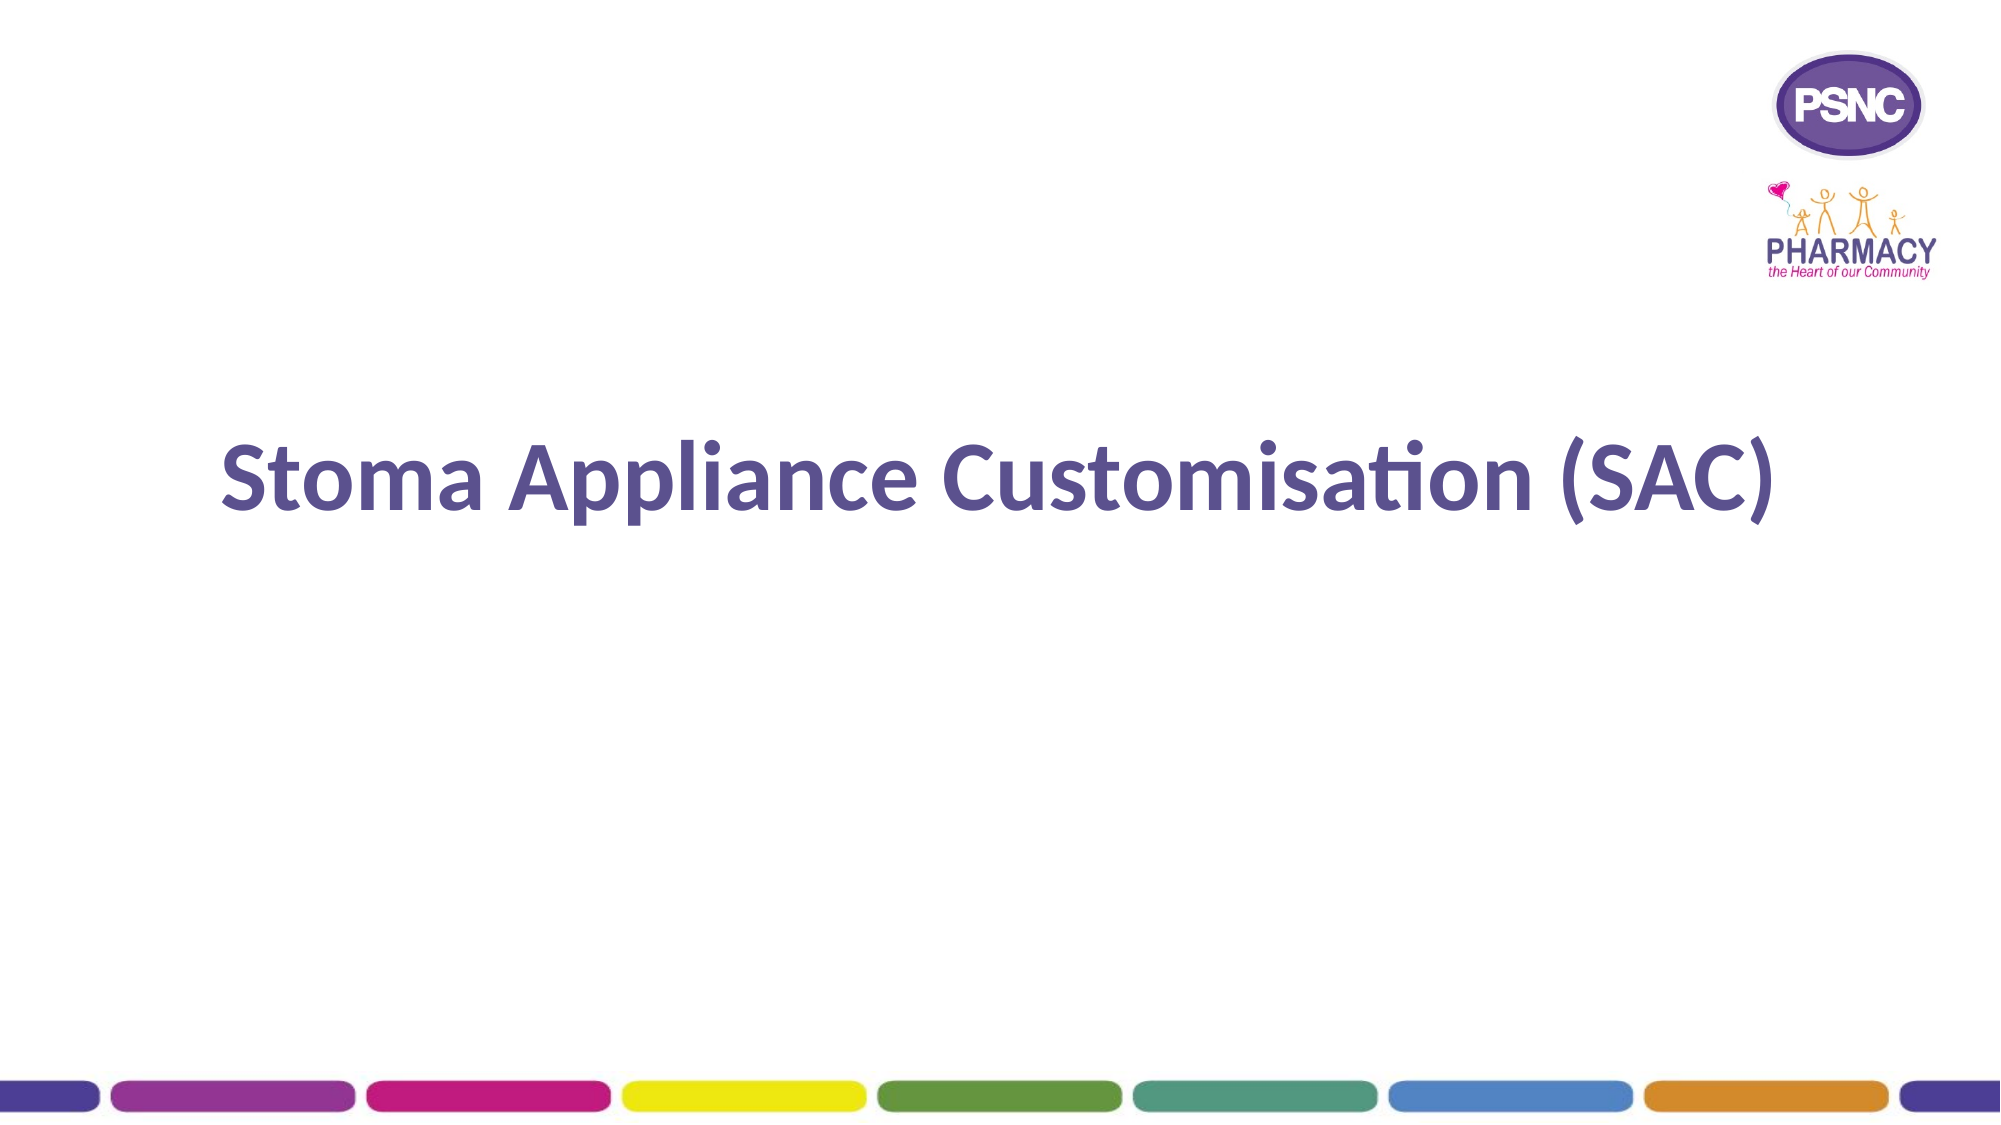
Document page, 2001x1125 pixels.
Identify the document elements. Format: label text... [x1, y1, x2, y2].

title Stoma Appliance Customisation (SAC) [150, 349, 1850, 591]
picture [1742, 39, 1954, 289]
picture [0, 1071, 2000, 1123]
